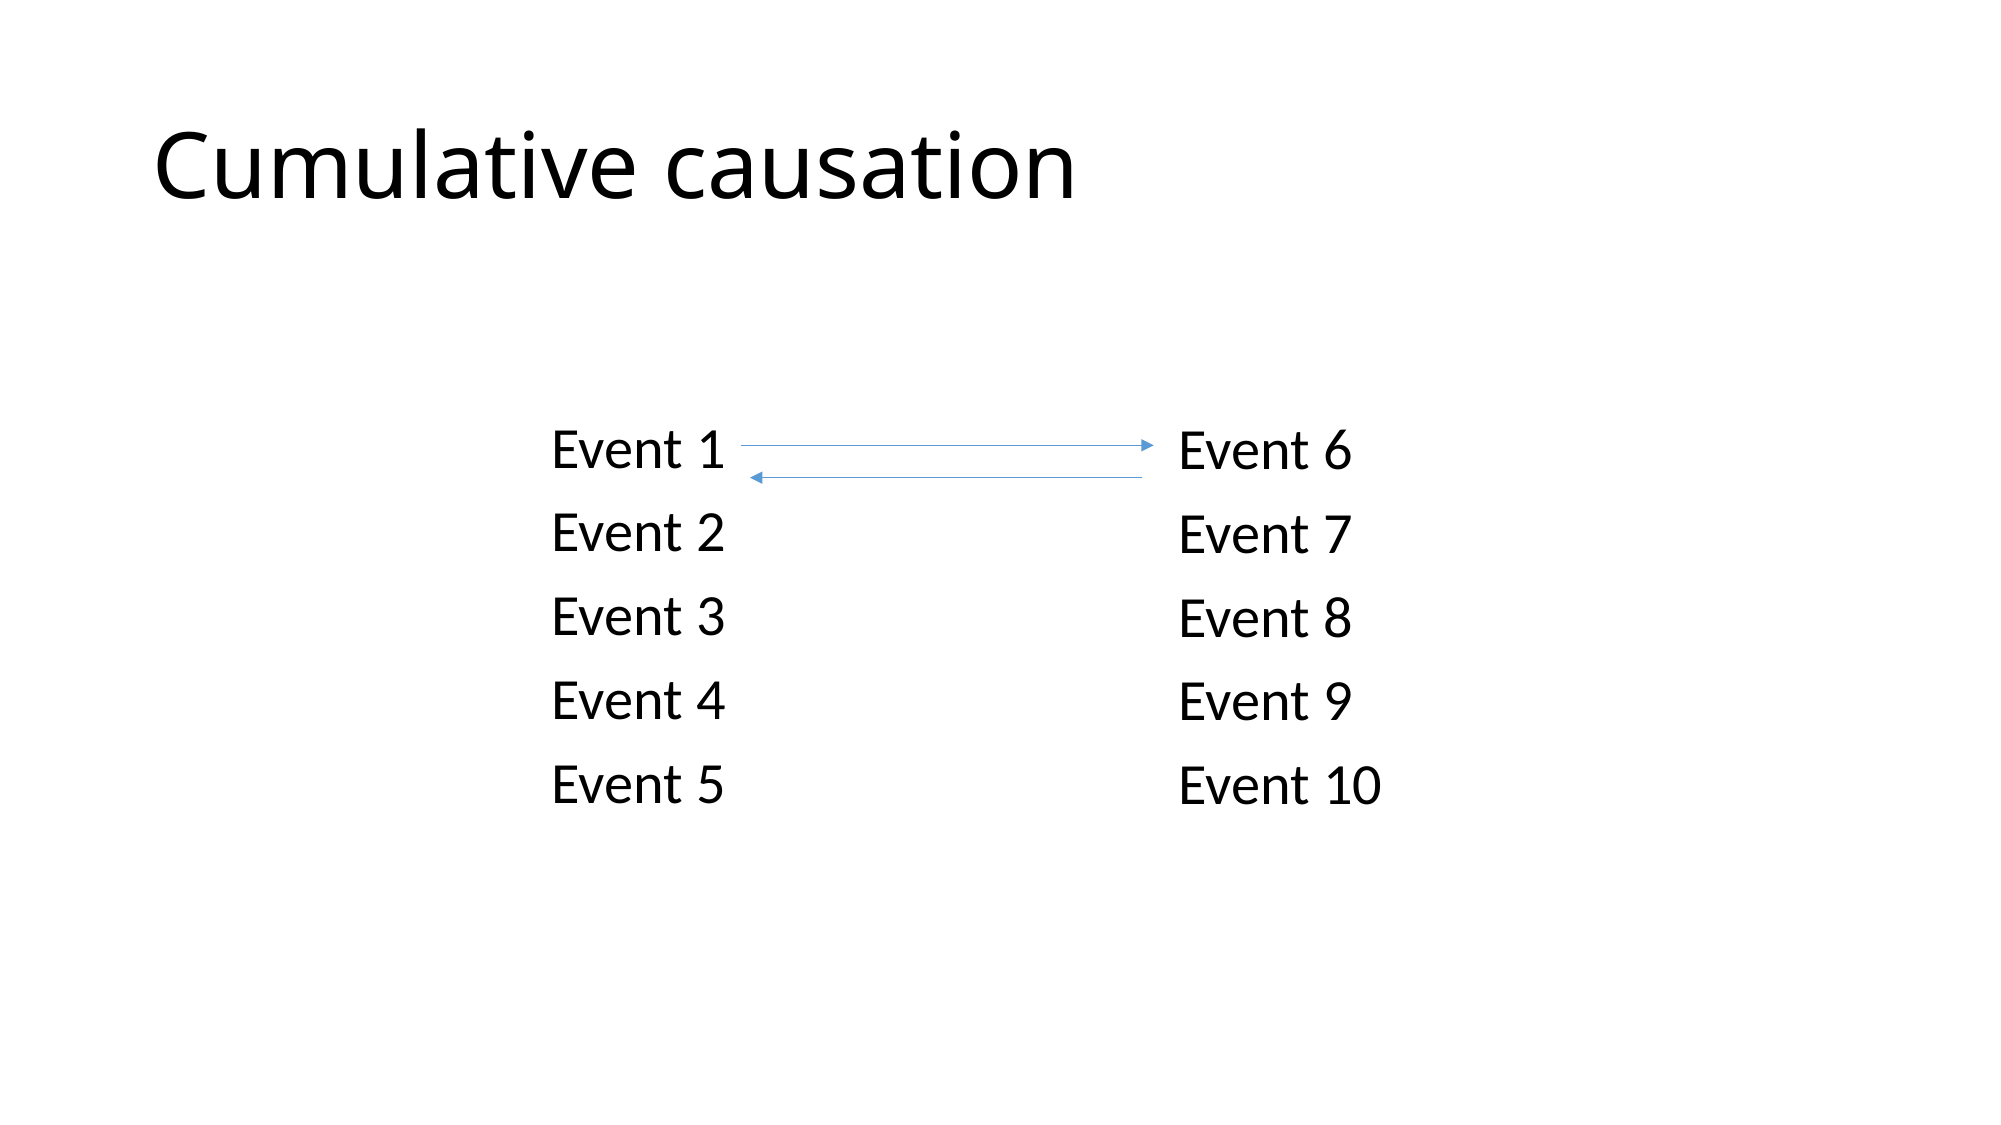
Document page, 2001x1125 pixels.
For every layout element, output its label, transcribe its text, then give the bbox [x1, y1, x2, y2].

title Cumulative causation [137, 59, 1863, 278]
text_box Event 6 Event 7 Event 8 Event 9 Event 10 [1164, 412, 1498, 1011]
list Event 1 Event 2 Event 3 Event 4 Event 5 [536, 410, 870, 1009]
